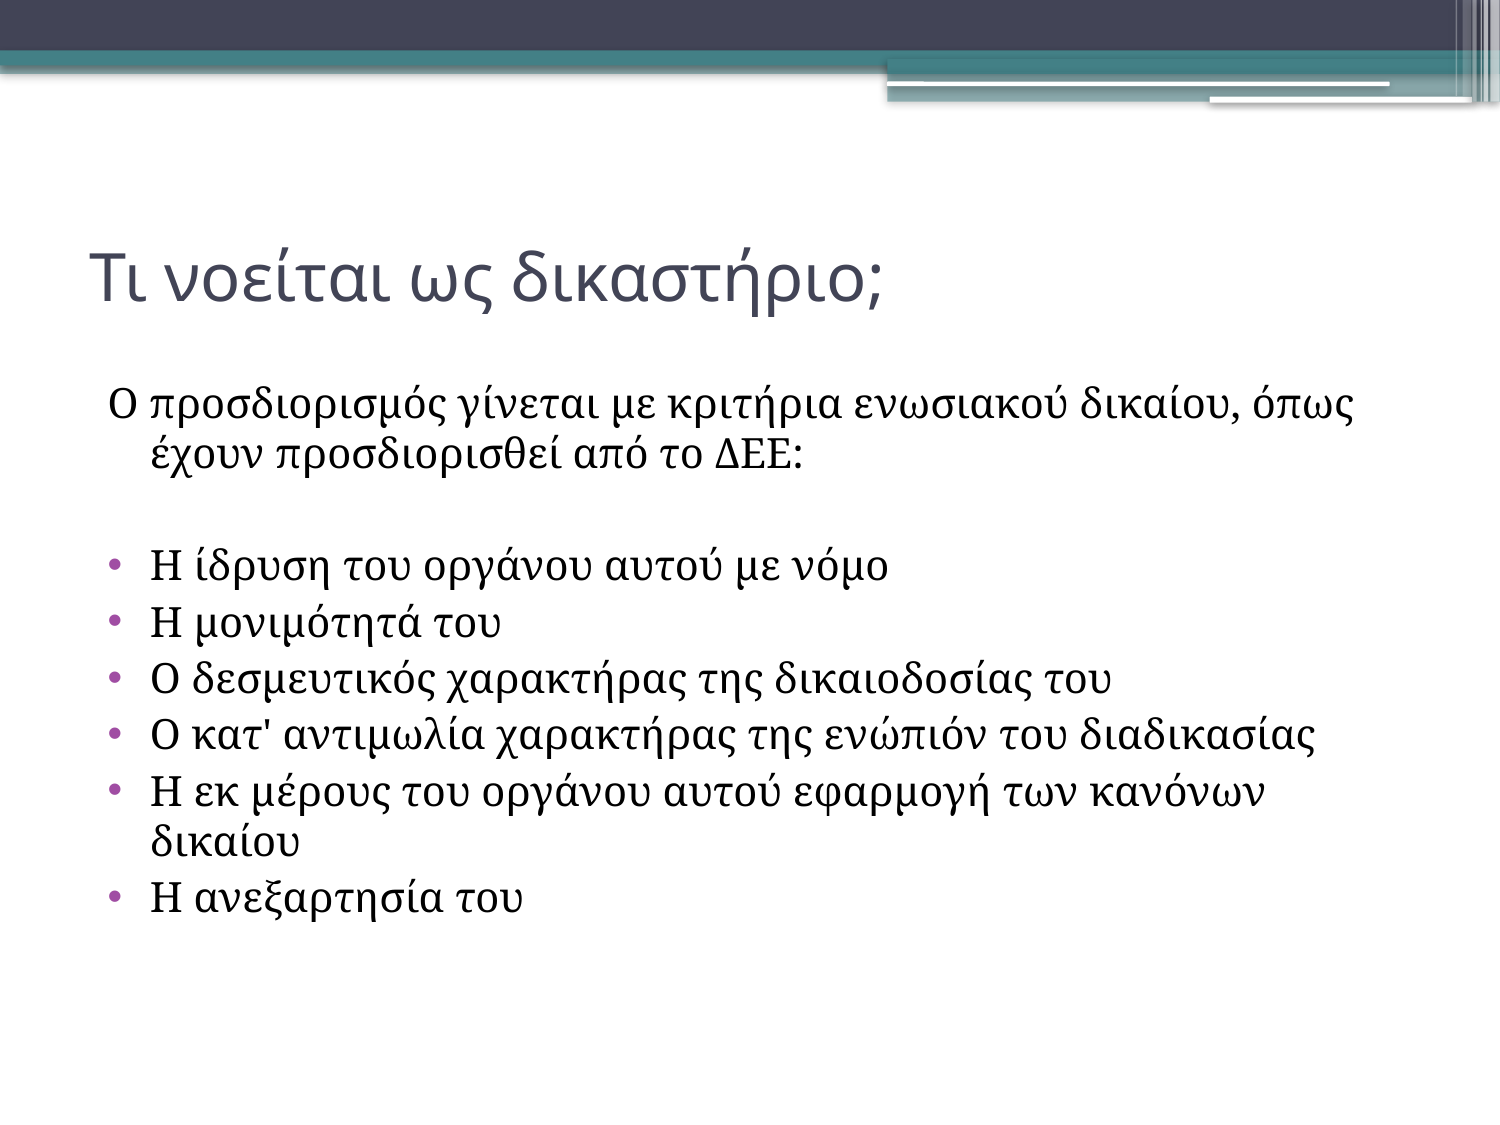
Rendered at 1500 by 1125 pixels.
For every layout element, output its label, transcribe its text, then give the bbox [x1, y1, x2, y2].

title Τι νοείται ως δικαστήριο; [75, 187, 1425, 363]
list Ο προσδιορισμός γίνεται με κριτήρια ενωσιακού δικαίου, όπως έχουν προσδιορισθεί από το ΔΕΕ: Η ίδρυση του οργάνου αυτού με νόμο Η μονιμότητά του Ο δεσμευτικός χαρακτήρας της δικαιοδοσίας του Ο κατ' αντιμωλία χαρακτήρας της ενώπιόν του διαδικασίας Η εκ μέρους του οργάνου αυτού εφαρμογή των κανόνων δικαίου Η ανεξαρτησία του [75, 368, 1425, 1079]
